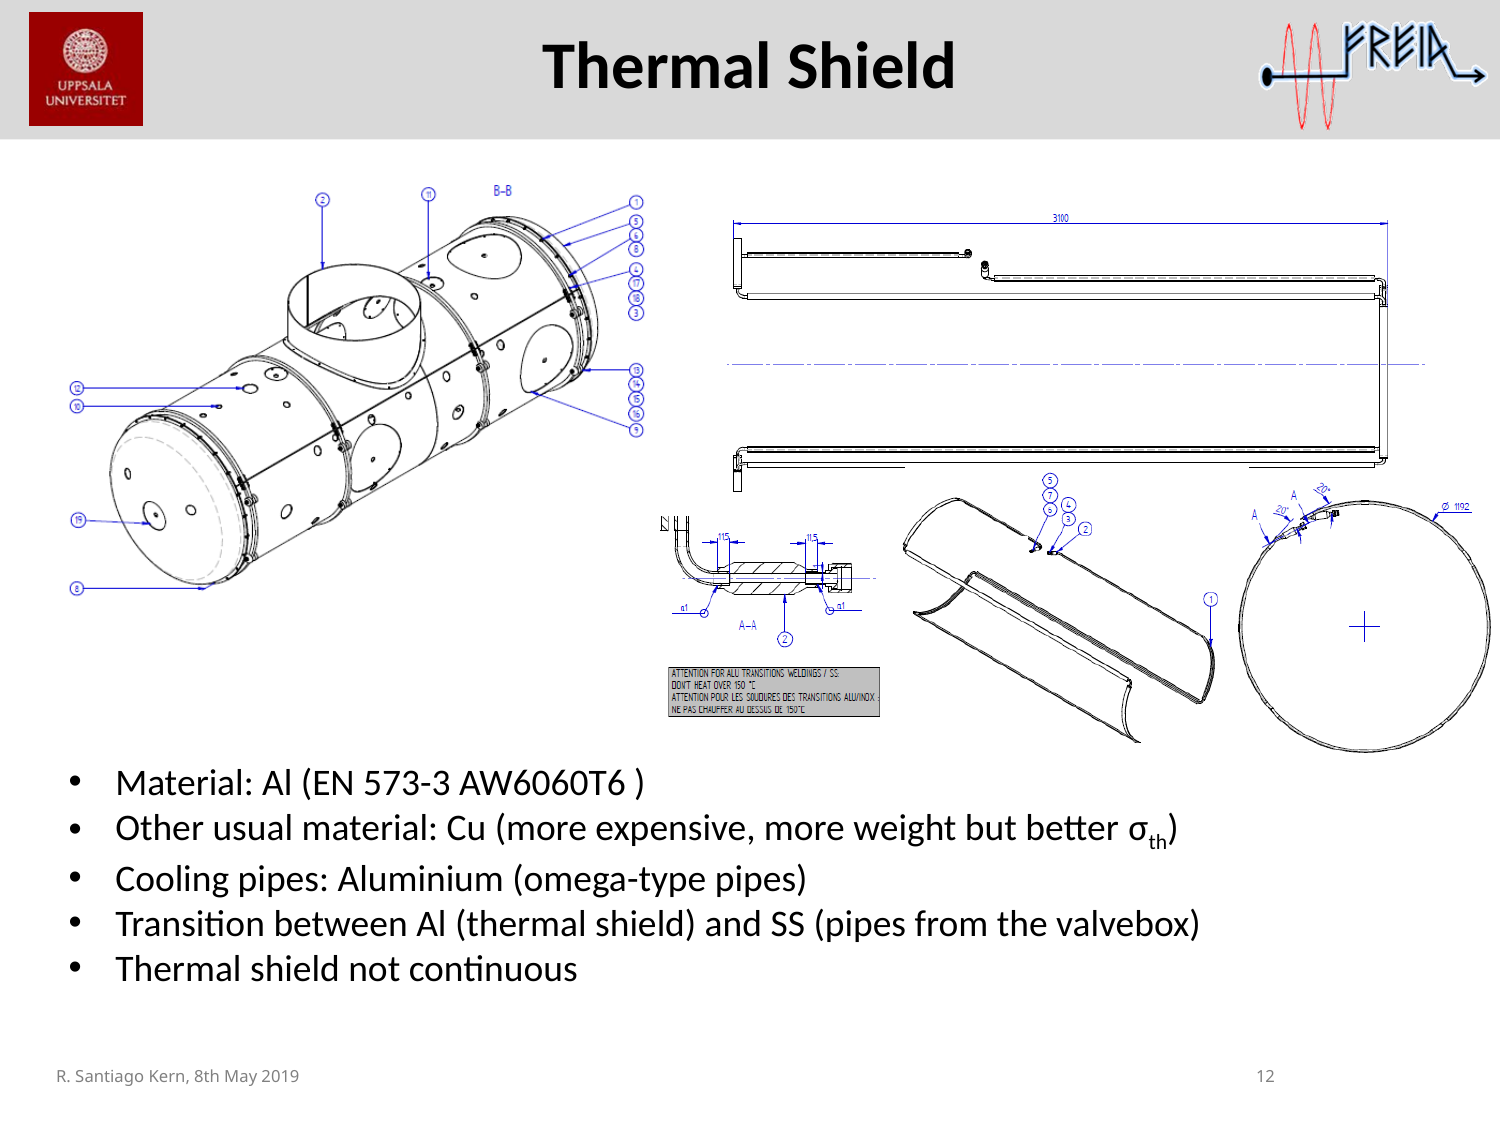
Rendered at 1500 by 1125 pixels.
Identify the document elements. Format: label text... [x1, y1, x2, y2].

picture [29, 12, 143, 126]
title Thermal Shield [75, 9, 1425, 114]
text_box Material: Al (EN 573-3 AW6060T6 ) Other usual material: Cu (more expensive, more weight but better σth) Cooling pipes: Aluminium (omega-type pipes) Transition between Al (thermal shield) and SS (pipes from the valvebox) Thermal shield not continuous [53, 750, 1217, 1087]
picture [1255, 19, 1495, 135]
picture [58, 184, 1500, 764]
